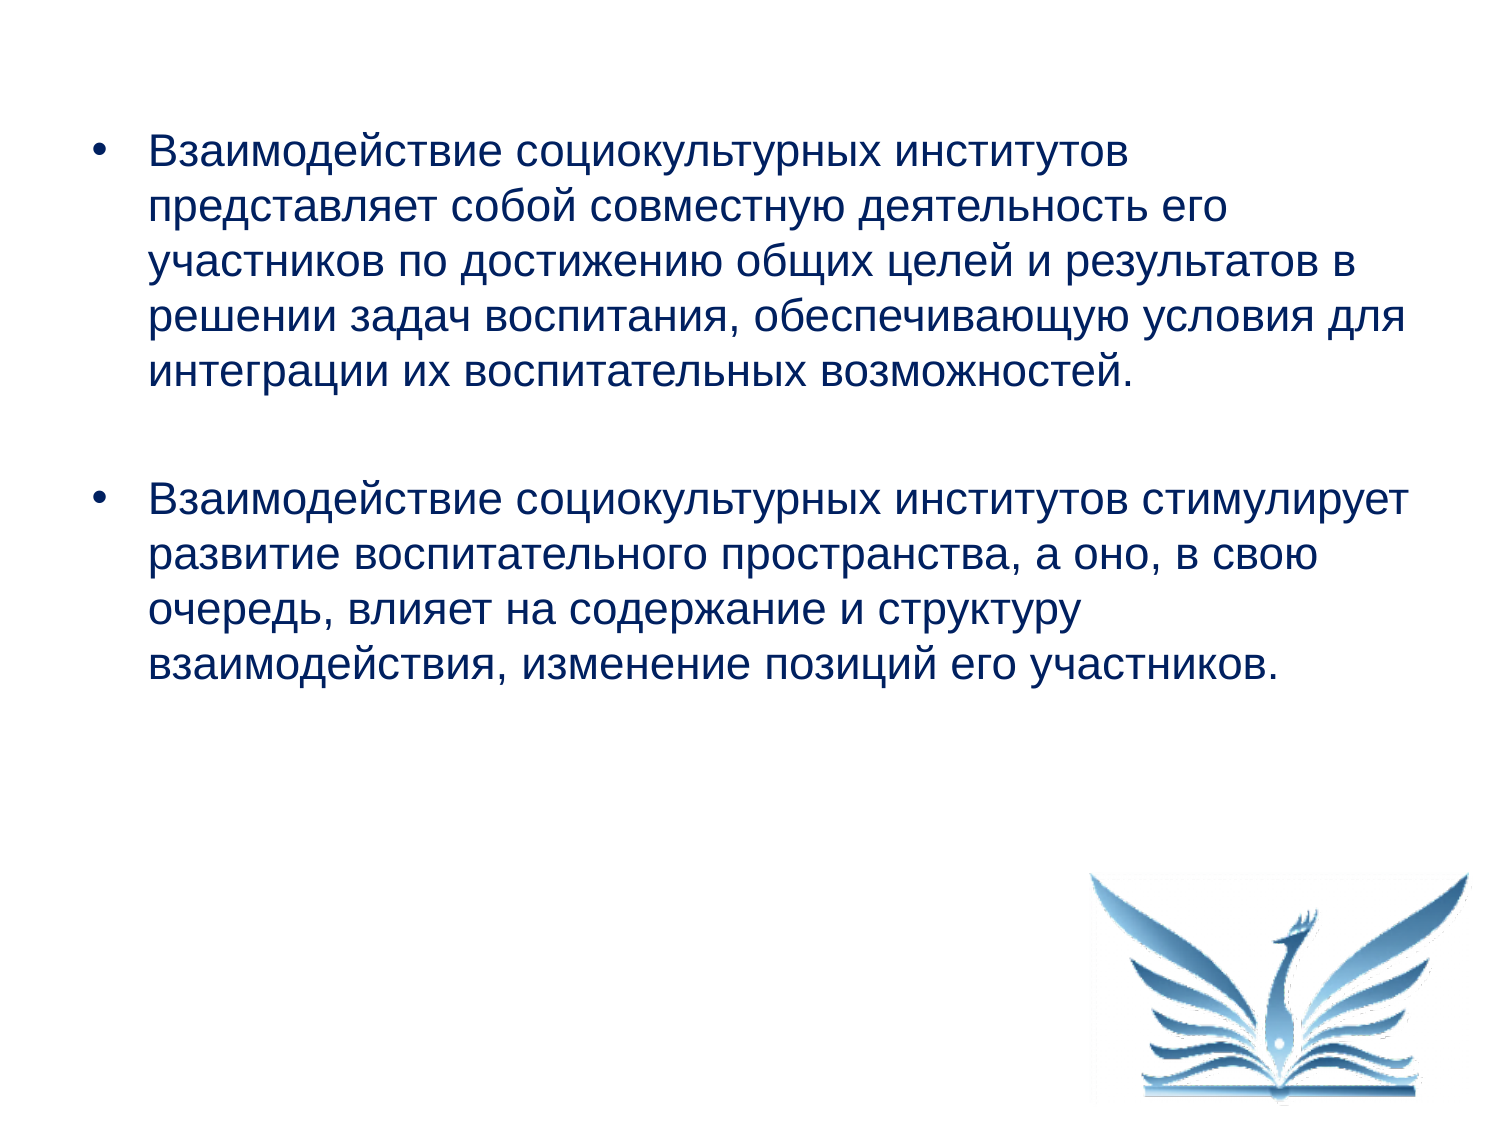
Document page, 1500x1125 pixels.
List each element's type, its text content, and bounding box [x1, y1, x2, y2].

picture [1089, 872, 1469, 1103]
list Взаимодействие социокультурных институтов представляет собой совместную деятельность его участников по достижению общих целей и результатов в решении задач воспитания, обеспечивающую условия для интеграции их воспитательных возможностей. Взаимодействие социокультурных институтов стимулирует развитие воспитательного пространства, а оно, в свою очередь, влияет на содержание и структуру взаимодействия, изменение позиций его участников. [76, 113, 1427, 857]
